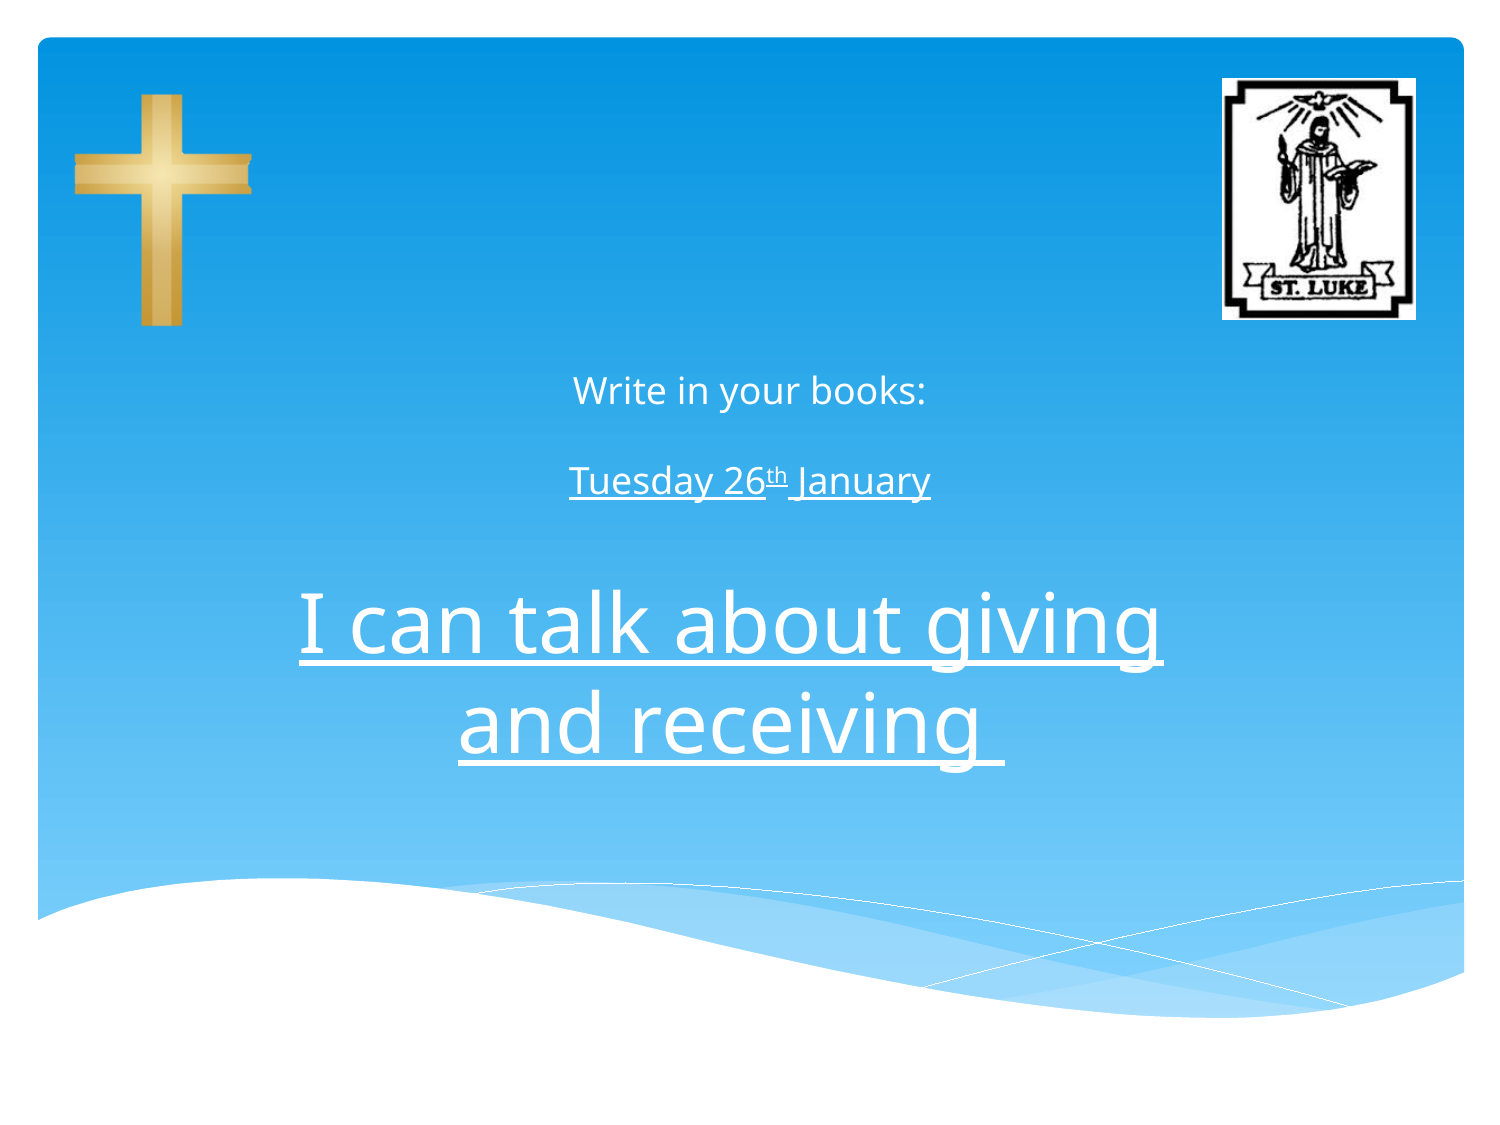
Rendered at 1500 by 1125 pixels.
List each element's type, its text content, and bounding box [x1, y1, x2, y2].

subtitle I can talk about giving and receiving [206, 562, 1257, 805]
picture [1222, 79, 1416, 320]
picture [52, 95, 274, 355]
title Write in your books: Tuesday 26th January [112, 262, 1388, 555]
